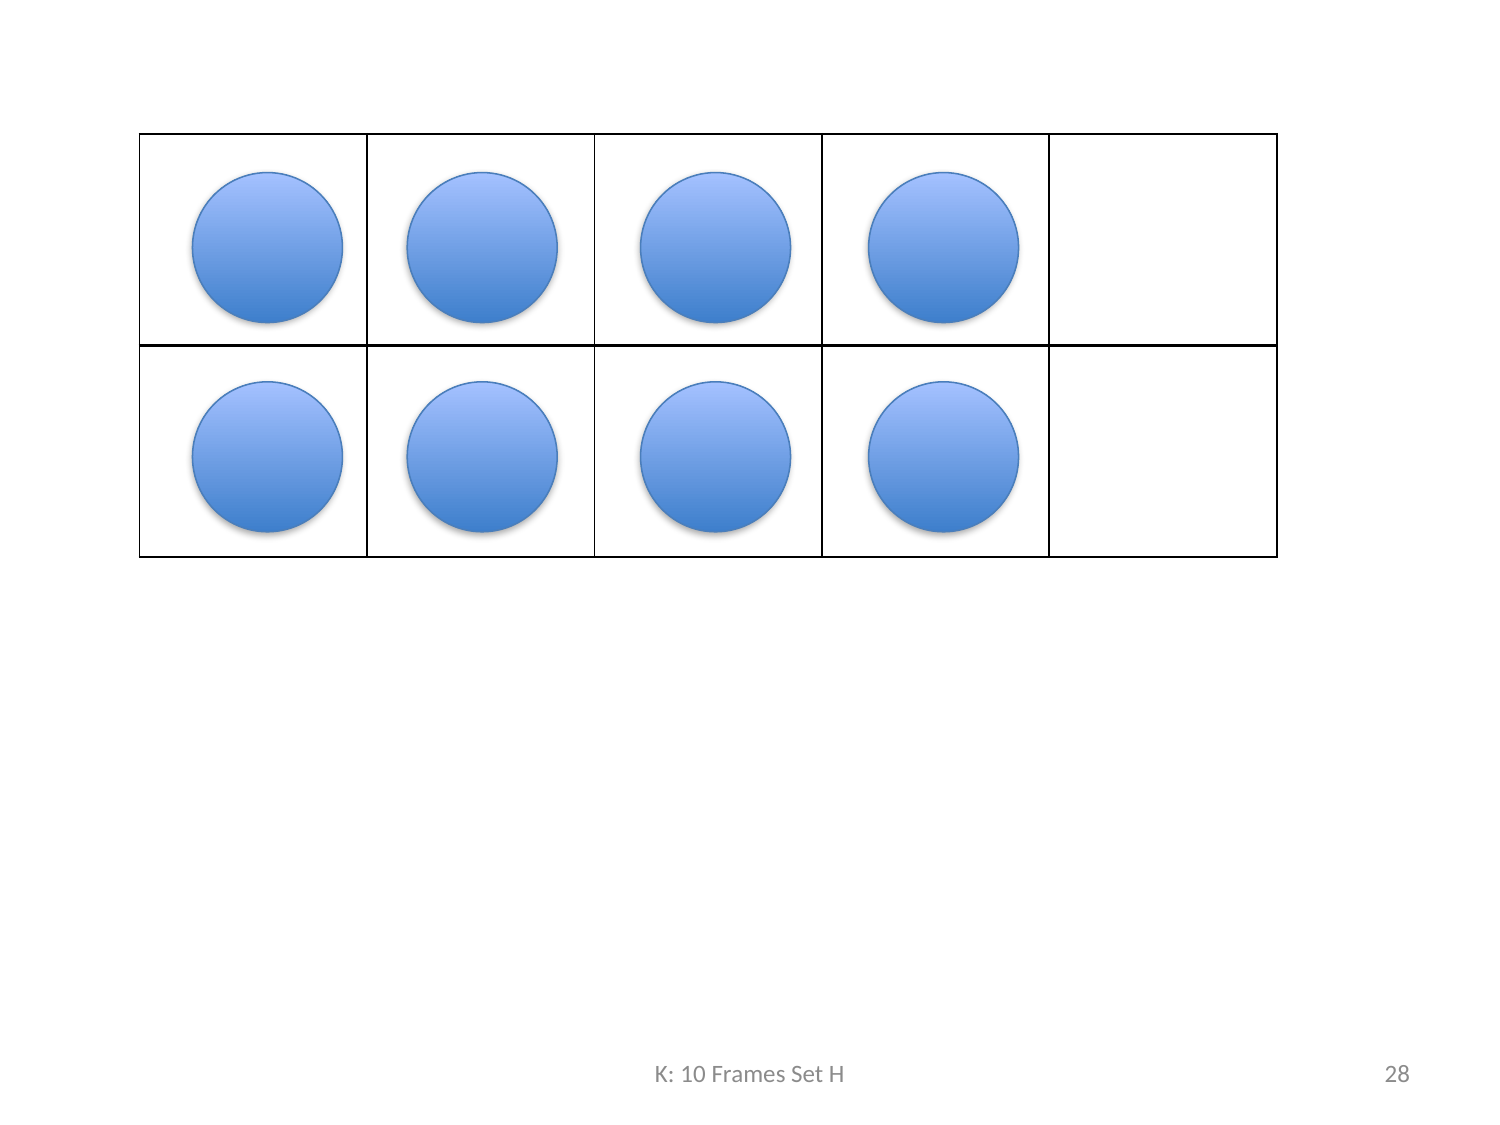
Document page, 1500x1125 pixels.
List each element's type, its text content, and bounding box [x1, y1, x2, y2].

table_cell [1050, 347, 1276, 556]
table_cell [368, 347, 594, 556]
footer K: 10 Frames Set H [512, 1042, 988, 1103]
table_header [140, 135, 366, 344]
text_box [406, 171, 558, 324]
table_header [595, 135, 821, 344]
slide_number 28 [1074, 1042, 1425, 1103]
table_header [1050, 135, 1276, 344]
text_box [639, 381, 792, 533]
text_box [867, 171, 1020, 324]
table_header [368, 135, 594, 344]
table_cell [823, 347, 1048, 556]
text_box [867, 381, 1020, 533]
table_cell [595, 347, 821, 556]
text_box [191, 171, 344, 324]
table_header [823, 135, 1048, 344]
text_box [406, 381, 558, 533]
table_cell [140, 347, 366, 556]
text_box [639, 171, 792, 324]
text_box [191, 381, 344, 533]
